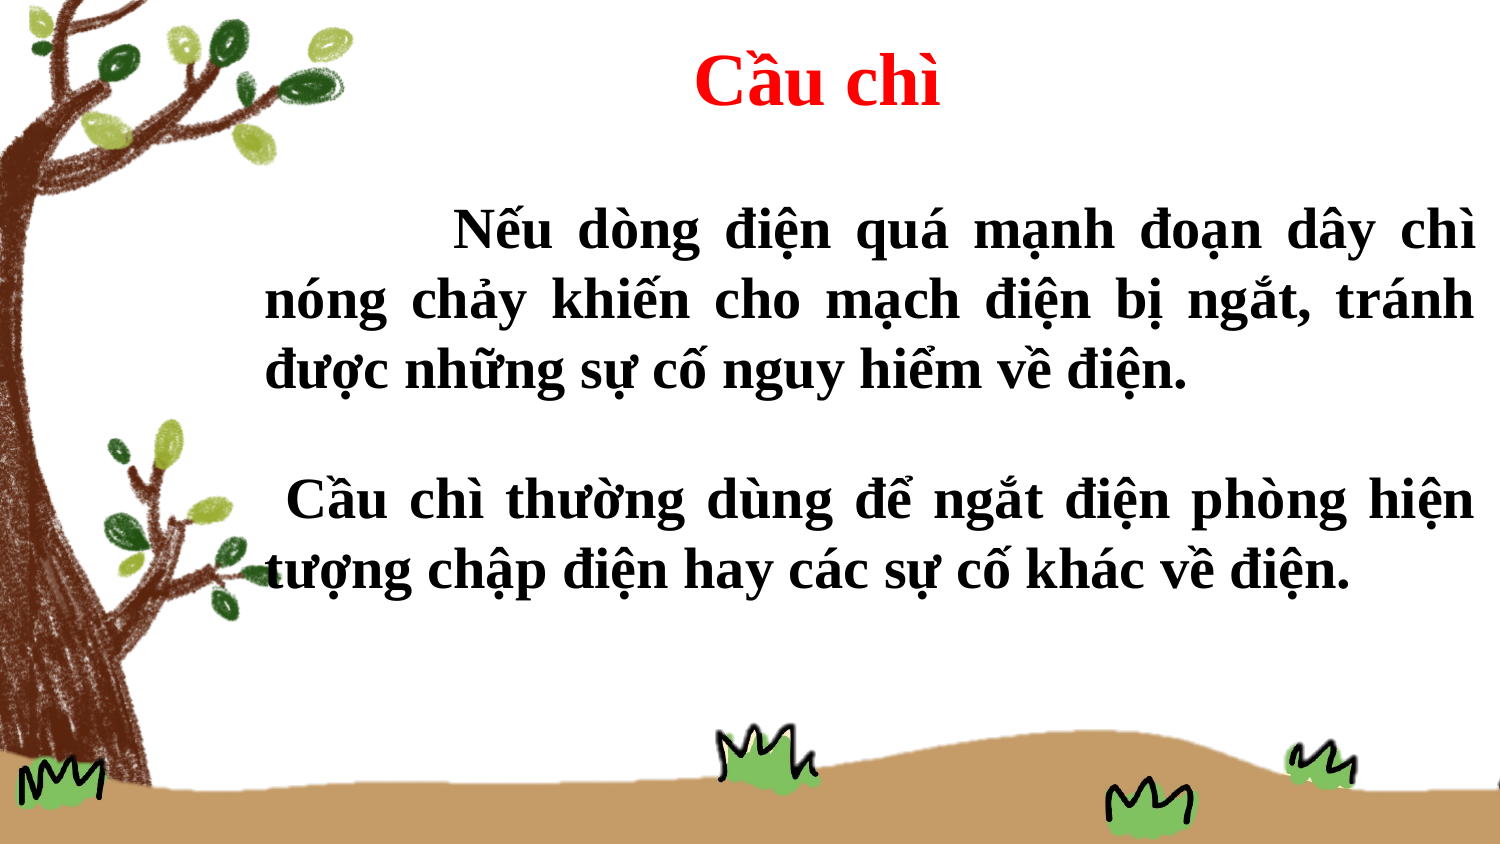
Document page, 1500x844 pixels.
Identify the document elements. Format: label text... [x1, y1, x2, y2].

picture [0, 0, 1500, 844]
text_box Cầu chì thường dùng để ngắt điện phòng hiện tượng chập điện hay các sự cố khác về điện. [354, 452, 1492, 608]
text_box Nếu dòng điện quá mạnh đoạn dây chì nóng chảy khiến cho mạch điện bị ngắt, tránh được những sự cố nguy hiểm về điện. [354, 183, 1492, 408]
text_box Cầu chì [678, 23, 1024, 129]
